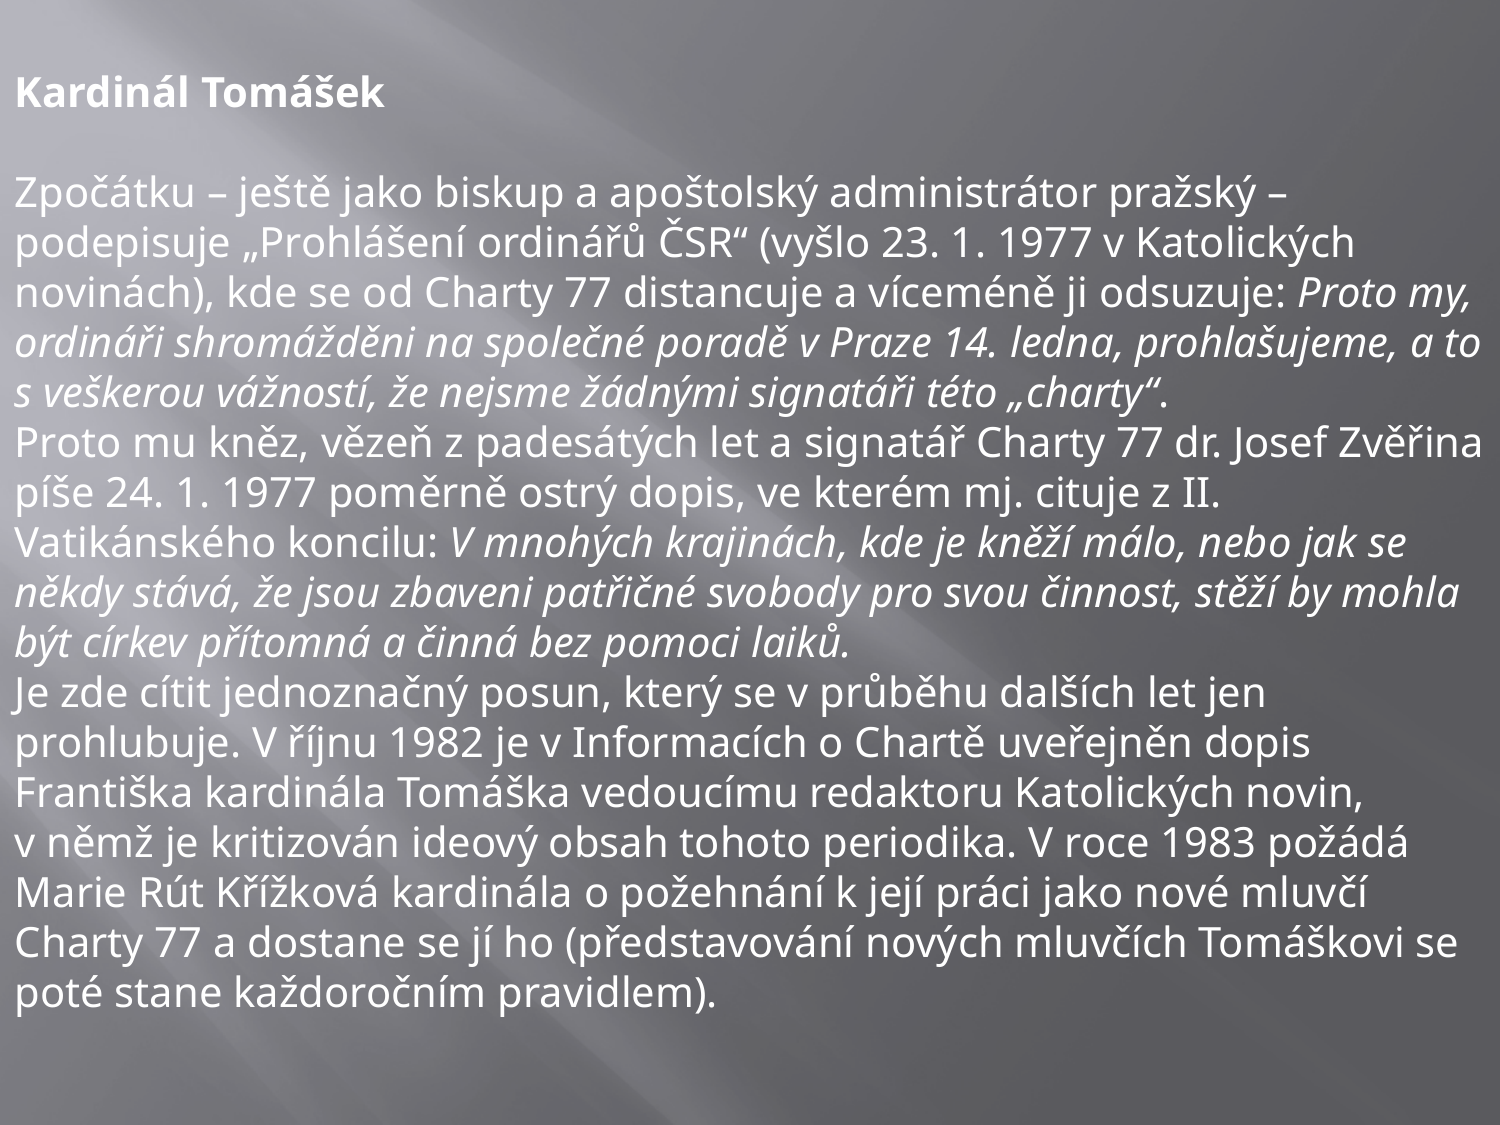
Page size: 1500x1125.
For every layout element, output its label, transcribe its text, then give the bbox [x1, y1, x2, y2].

text_box Kardinál Tomášek Zpočátku – ještě jako biskup a apoštolský administrátor pražský – podepisuje „Prohlášení ordinářů ČSR“ (vyšlo 23. 1. 1977 v Katolických novinách), kde se od Charty 77 distancuje a víceméně ji odsuzuje: Proto my, ordináři shromážděni na společné poradě v Praze 14. ledna, prohlašujeme, a to s veškerou vážností, že nejsme žádnými signatáři této „charty“. Proto mu kněz, vězeň z padesátých let a signatář Charty 77 dr. Josef Zvěřina píše 24. 1. 1977 poměrně ostrý dopis, ve kterém mj. cituje z II. Vatikánského koncilu: V mnohých krajinách, kde je kněží málo, nebo jak se někdy stává, že jsou zbaveni patřičné svobody pro svou činnost, stěží by mohla být církev přítomná a činná bez pomoci laiků. Je zde cítit jednoznačný posun, který se v průběhu dalších let jen prohlubuje. V říjnu 1982 je v Informacích o Chartě uveřejněn dopis Františka kardinála Tomáška vedoucímu redaktoru Katolických novin, v němž je kritizován ideový obsah tohoto periodika. V roce 1983 požádá Marie Rút Křížková kardinála o požehnání k její práci jako nové mluvčí Charty 77 a dostane se jí ho (představování nových mluvčích Tomáškovi se poté stane každoročním pravidlem). [0, 58, 1500, 1074]
